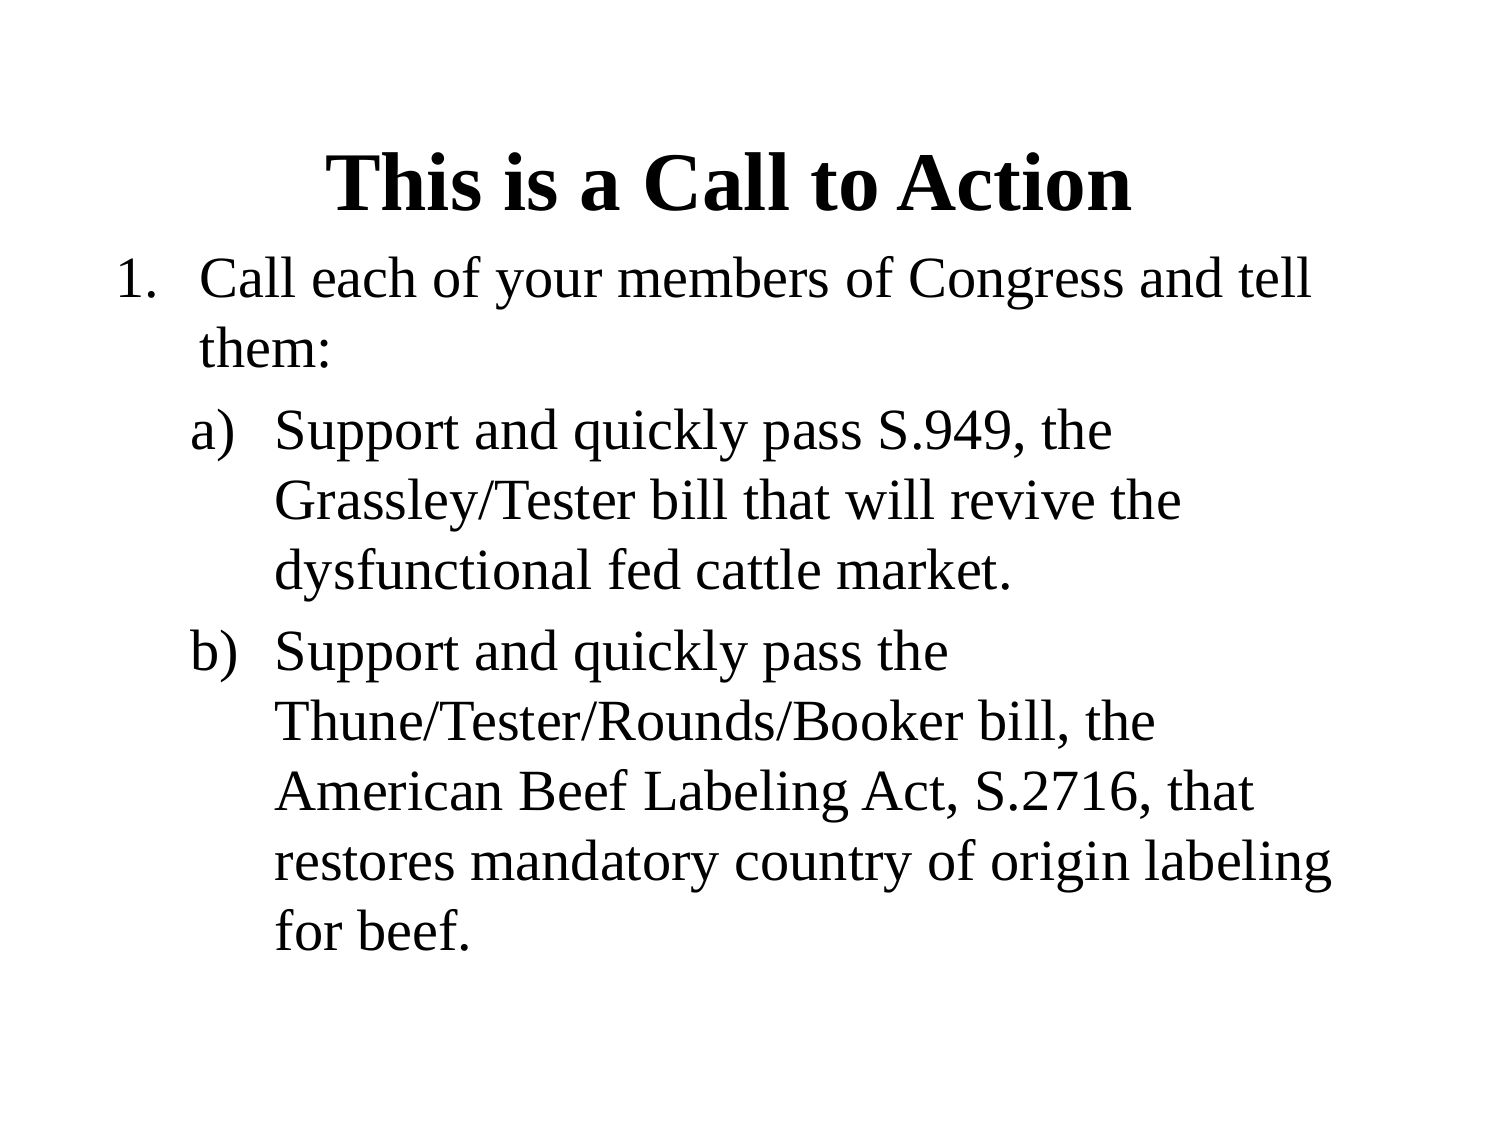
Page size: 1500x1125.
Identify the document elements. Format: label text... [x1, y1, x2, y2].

subtitle Call each of your members of Congress and tell them: Support and quickly pass S.949, the Grassley/Tester bill that will revive the dysfunctional fed cattle market. Support and quickly pass the Thune/Tester/Rounds/Booker bill, the American Beef Labeling Act, S.2716, that restores mandatory country of origin labeling for beef. [100, 231, 1388, 1024]
title This is a Call to Action [112, 30, 1388, 231]
